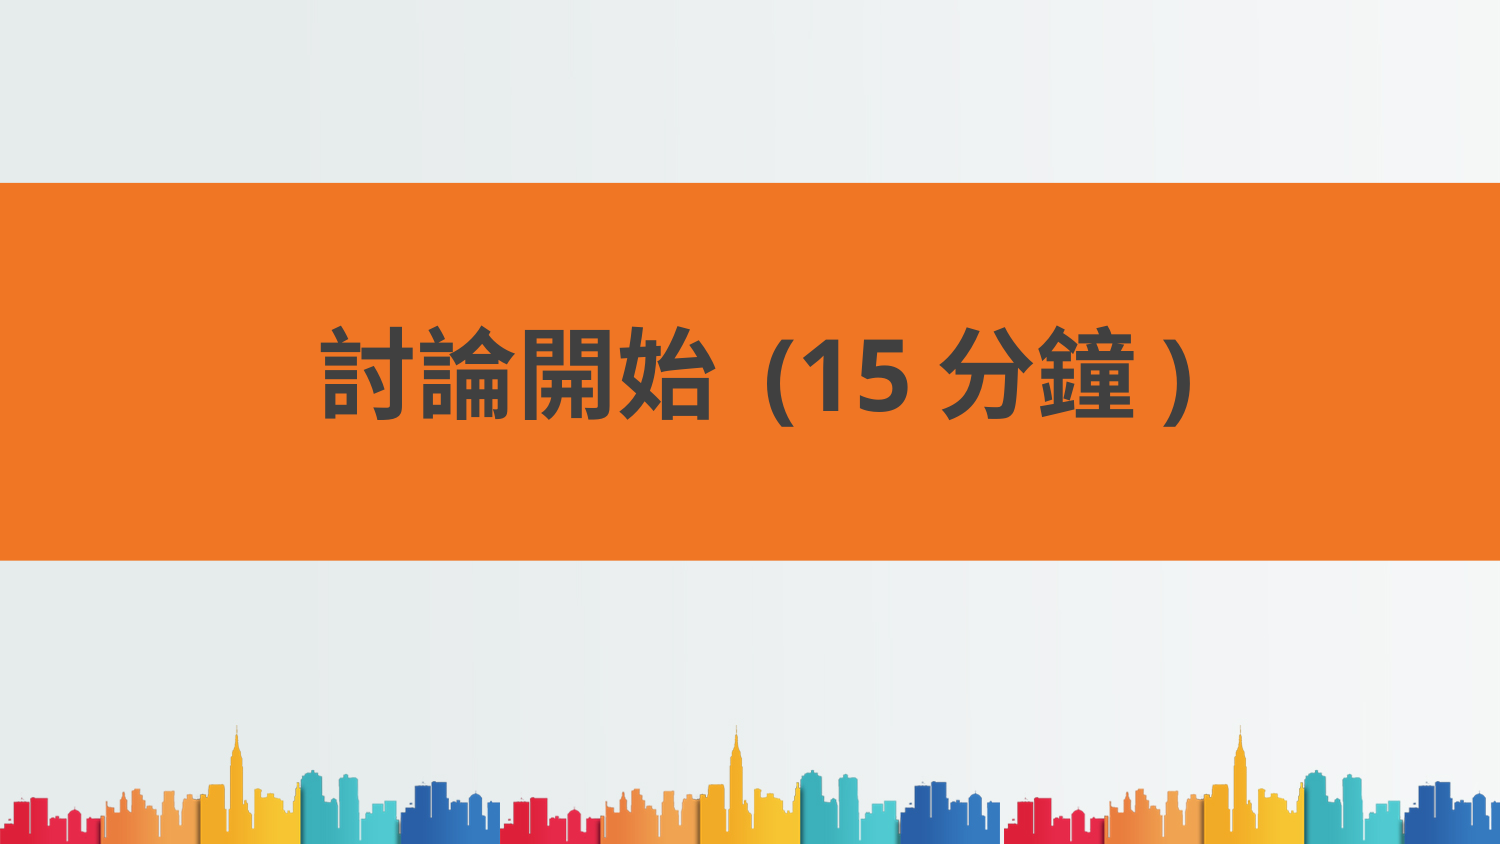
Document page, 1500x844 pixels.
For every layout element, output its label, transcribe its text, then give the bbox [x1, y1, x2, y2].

text_box 討論開始 (15分鐘) [289, 327, 1223, 417]
picture [0, 563, 1500, 844]
picture [0, 0, 1500, 181]
text_box [0, 181, 1500, 563]
